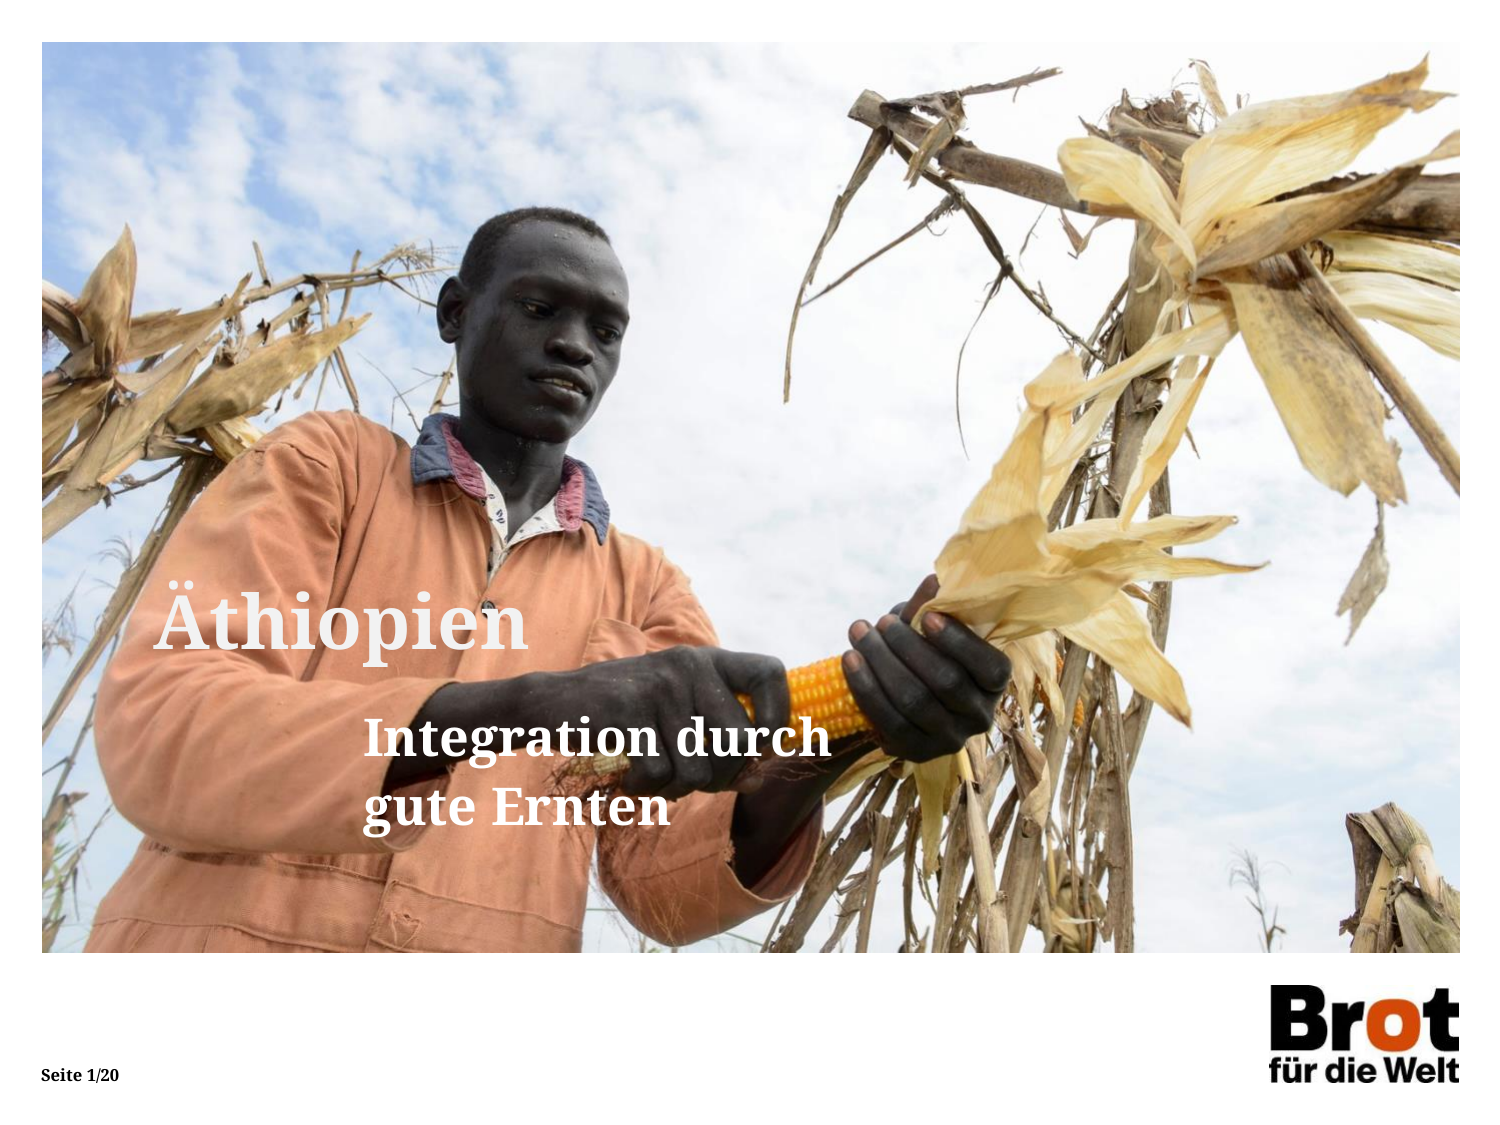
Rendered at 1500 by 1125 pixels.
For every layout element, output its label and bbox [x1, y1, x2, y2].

picture [1269, 985, 1459, 1083]
picture [41, 42, 1461, 953]
